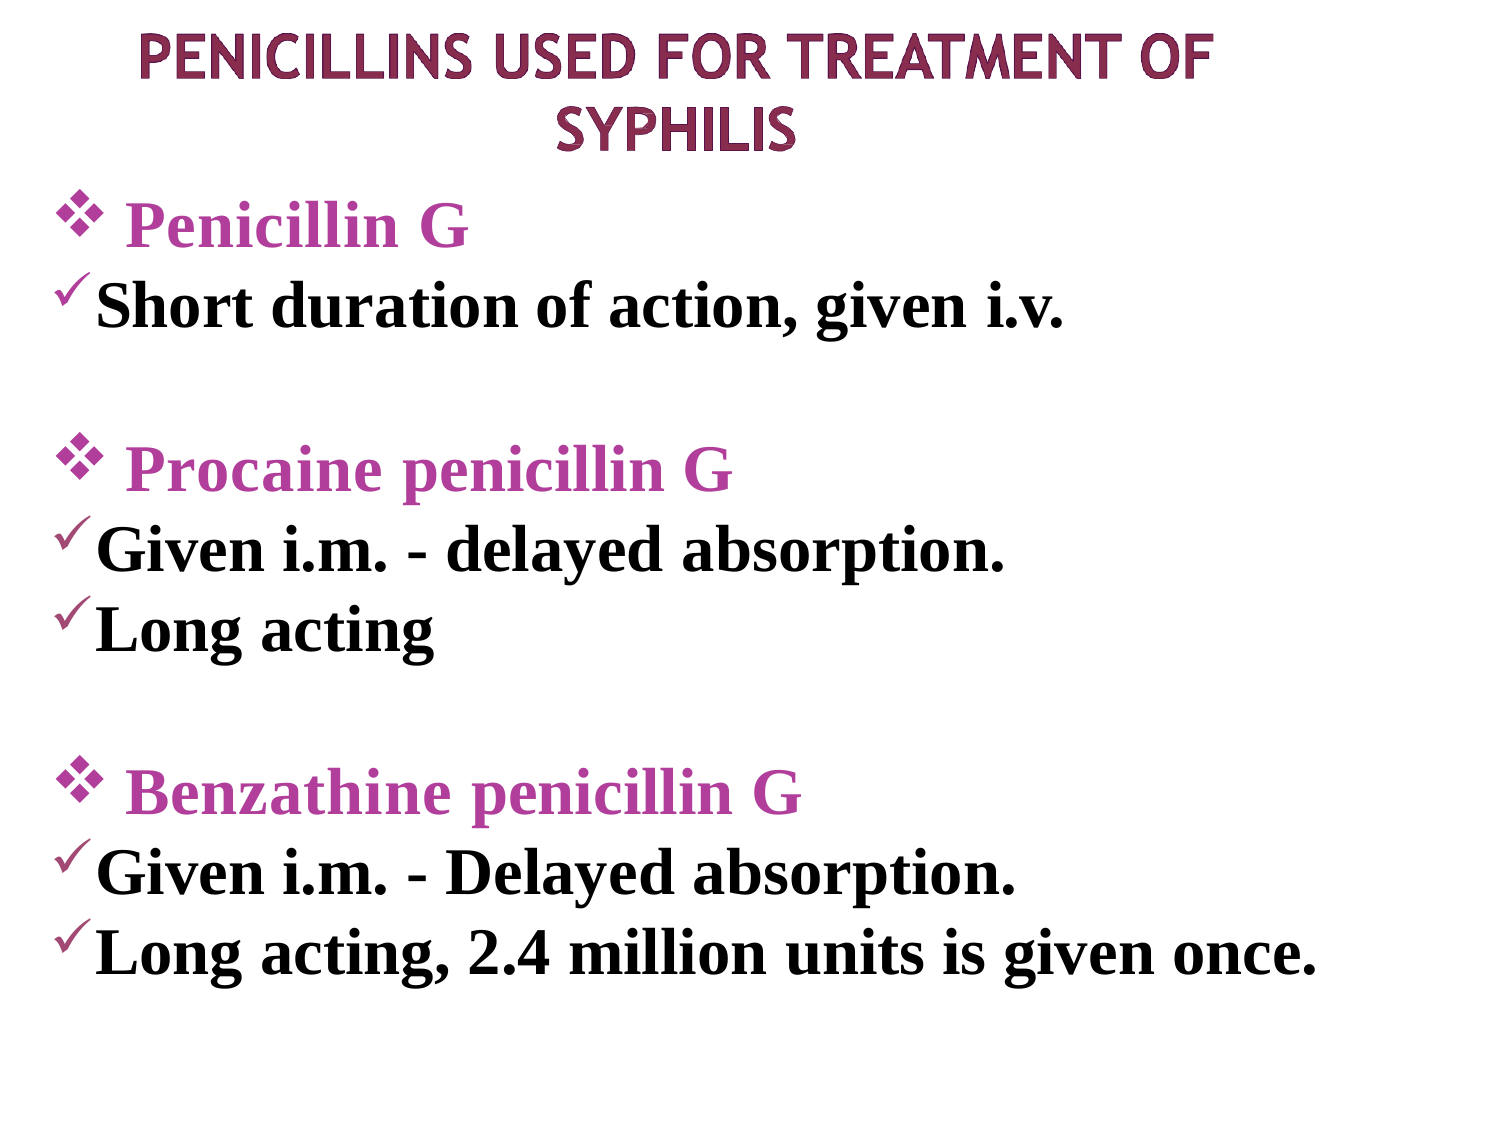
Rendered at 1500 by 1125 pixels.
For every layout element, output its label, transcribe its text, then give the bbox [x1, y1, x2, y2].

text_box [768, 106, 796, 152]
text_box [141, 33, 1214, 79]
text_box [662, 107, 696, 151]
text_box [557, 106, 584, 152]
text_box [704, 107, 712, 151]
text_box [754, 107, 763, 151]
text_box [627, 107, 656, 151]
text_box [720, 107, 748, 151]
text_box Penicillin G Short duration of action, given i.v. Procaine penicillin G Given i.m. - delayed absorption. Long acting Benzathine penicillin G Given i.m. - Delayed absorption. Long acting, 2.4 million units is given once. [48, 178, 1320, 988]
text_box [585, 107, 623, 151]
